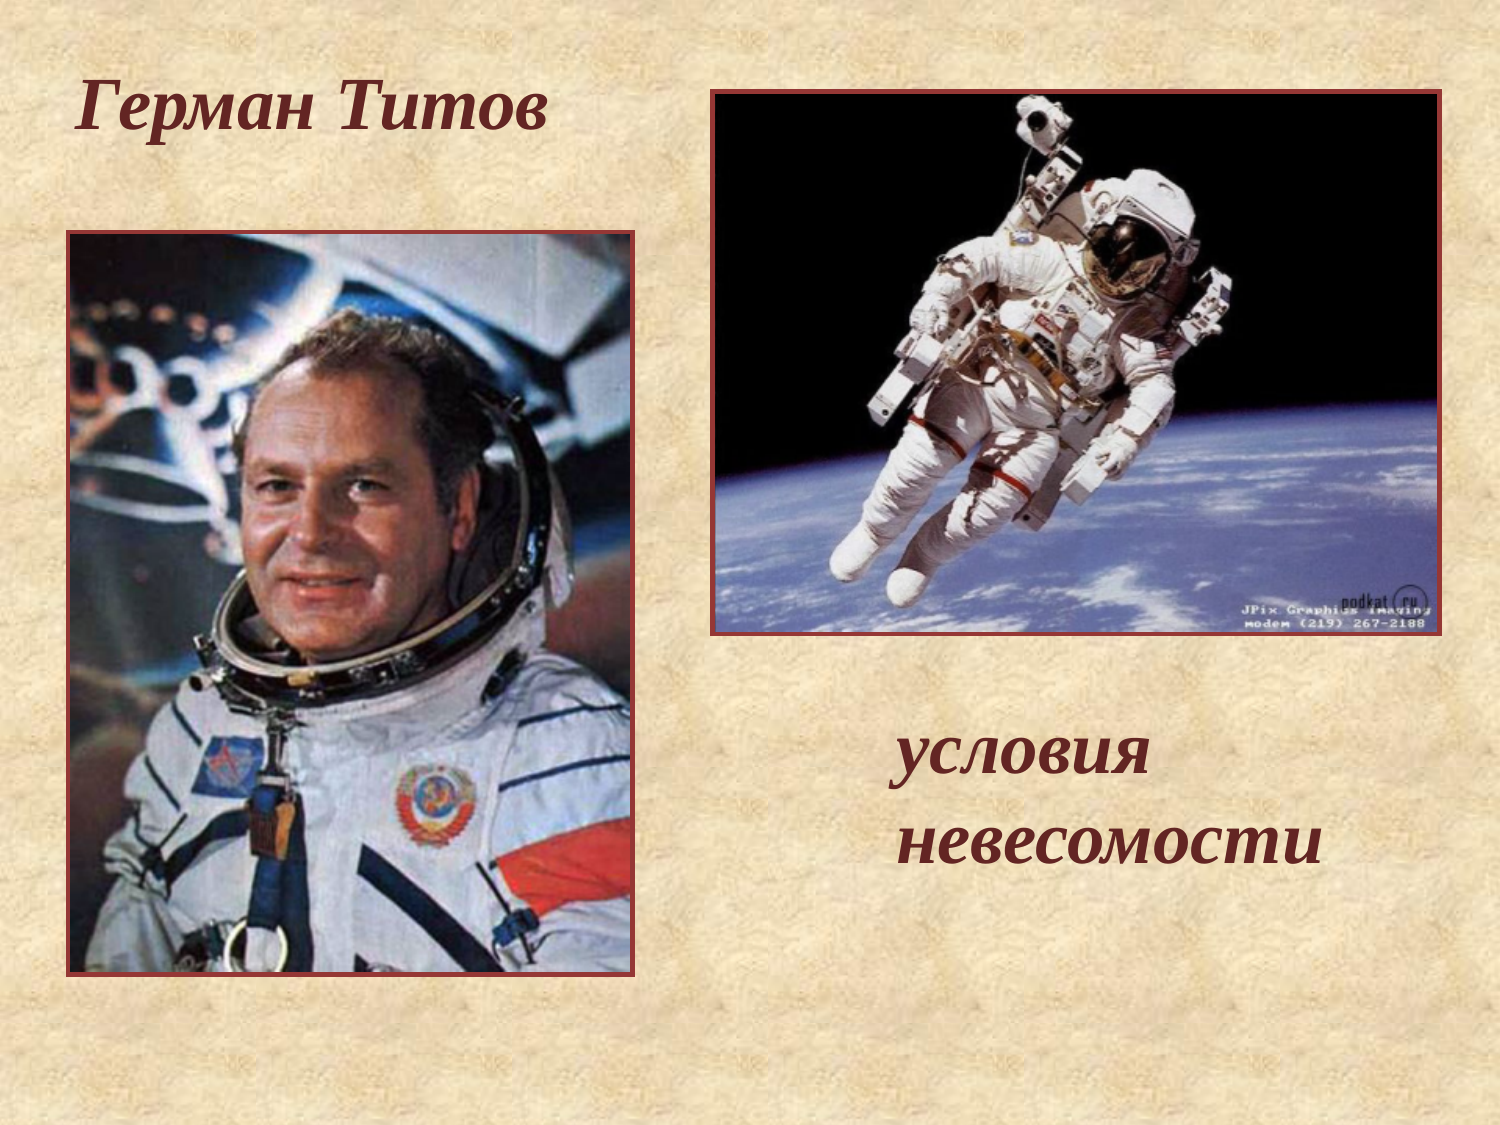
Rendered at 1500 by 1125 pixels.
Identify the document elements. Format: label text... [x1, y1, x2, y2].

picture [0, 0, 1500, 1125]
text_box условия невесомости [881, 691, 1340, 887]
text_box Герман Титов [61, 46, 565, 152]
